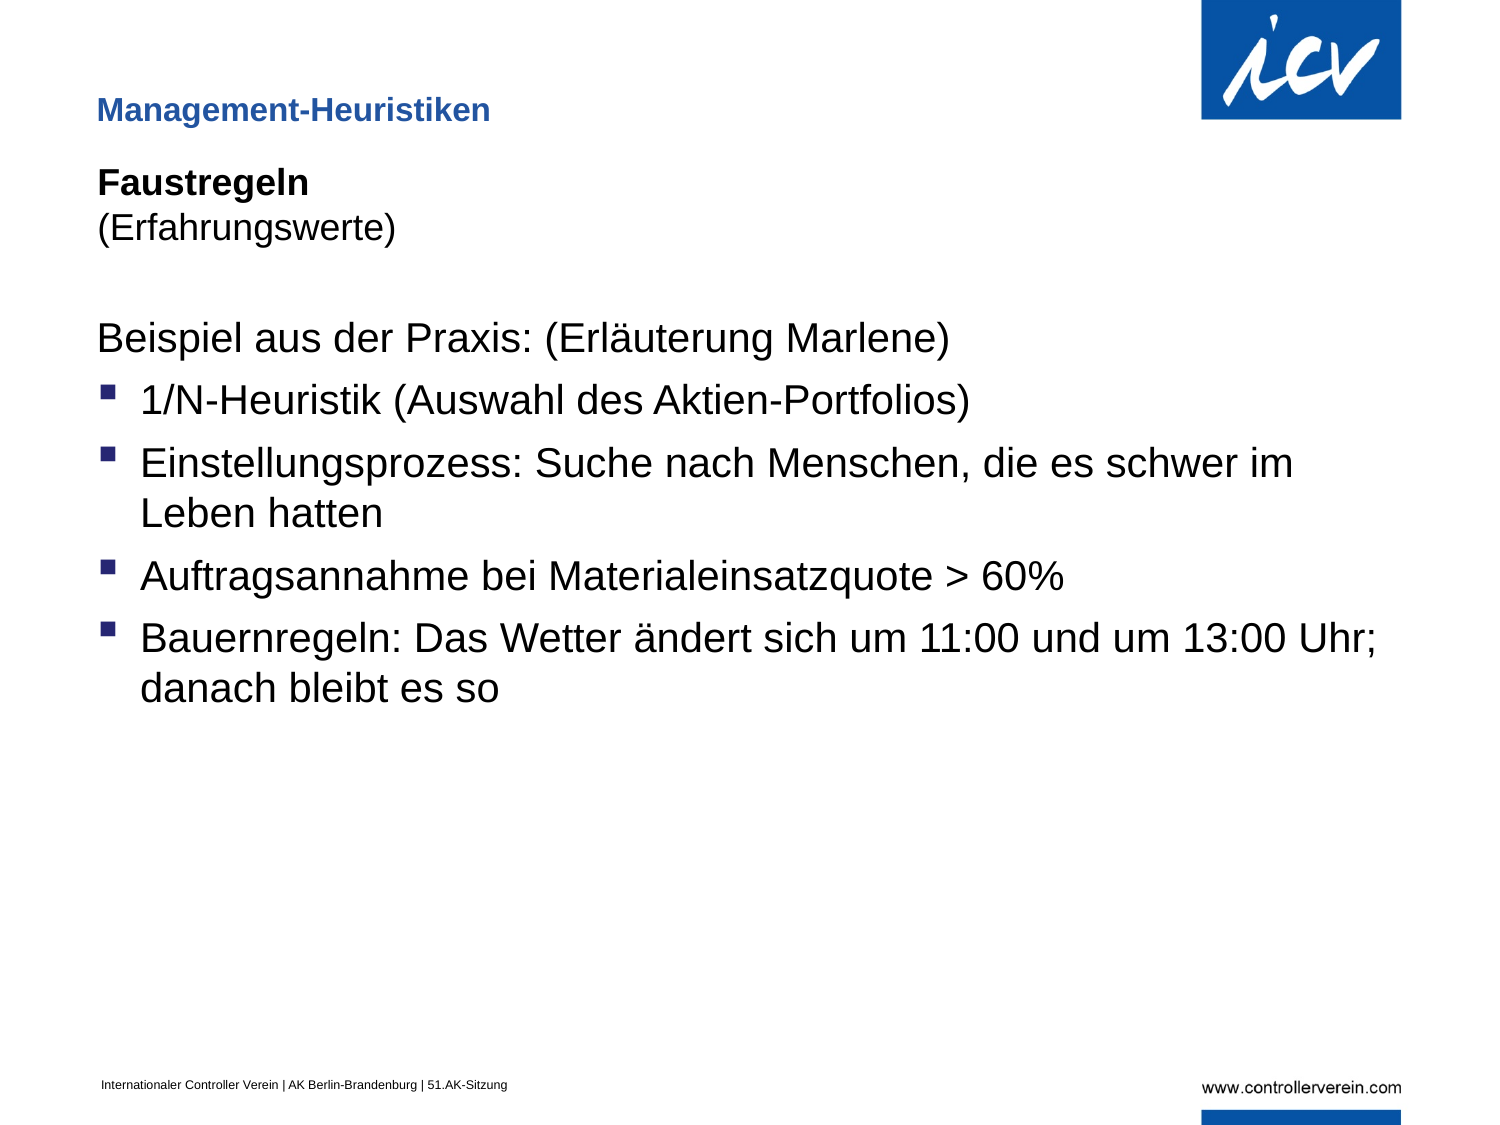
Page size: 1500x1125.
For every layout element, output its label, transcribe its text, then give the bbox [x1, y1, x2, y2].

text_box Management-Heuristiken [81, 79, 1243, 147]
text_box Faustregeln (Erfahrungswerte) Beispiel aus der Praxis: (Erläuterung Marlene) 1/N-Heuristik (Auswahl des Aktien-Portfolios) Einstellungsprozess: Suche nach Menschen, die es schwer im Leben hatten Auftragsannahme bei Materialeinsatzquote > 60% Bauernregeln: Das Wetter ändert sich um 11:00 und um 13:00 Uhr; danach bleibt es so [81, 150, 1405, 719]
picture [1200, 0, 1500, 1125]
